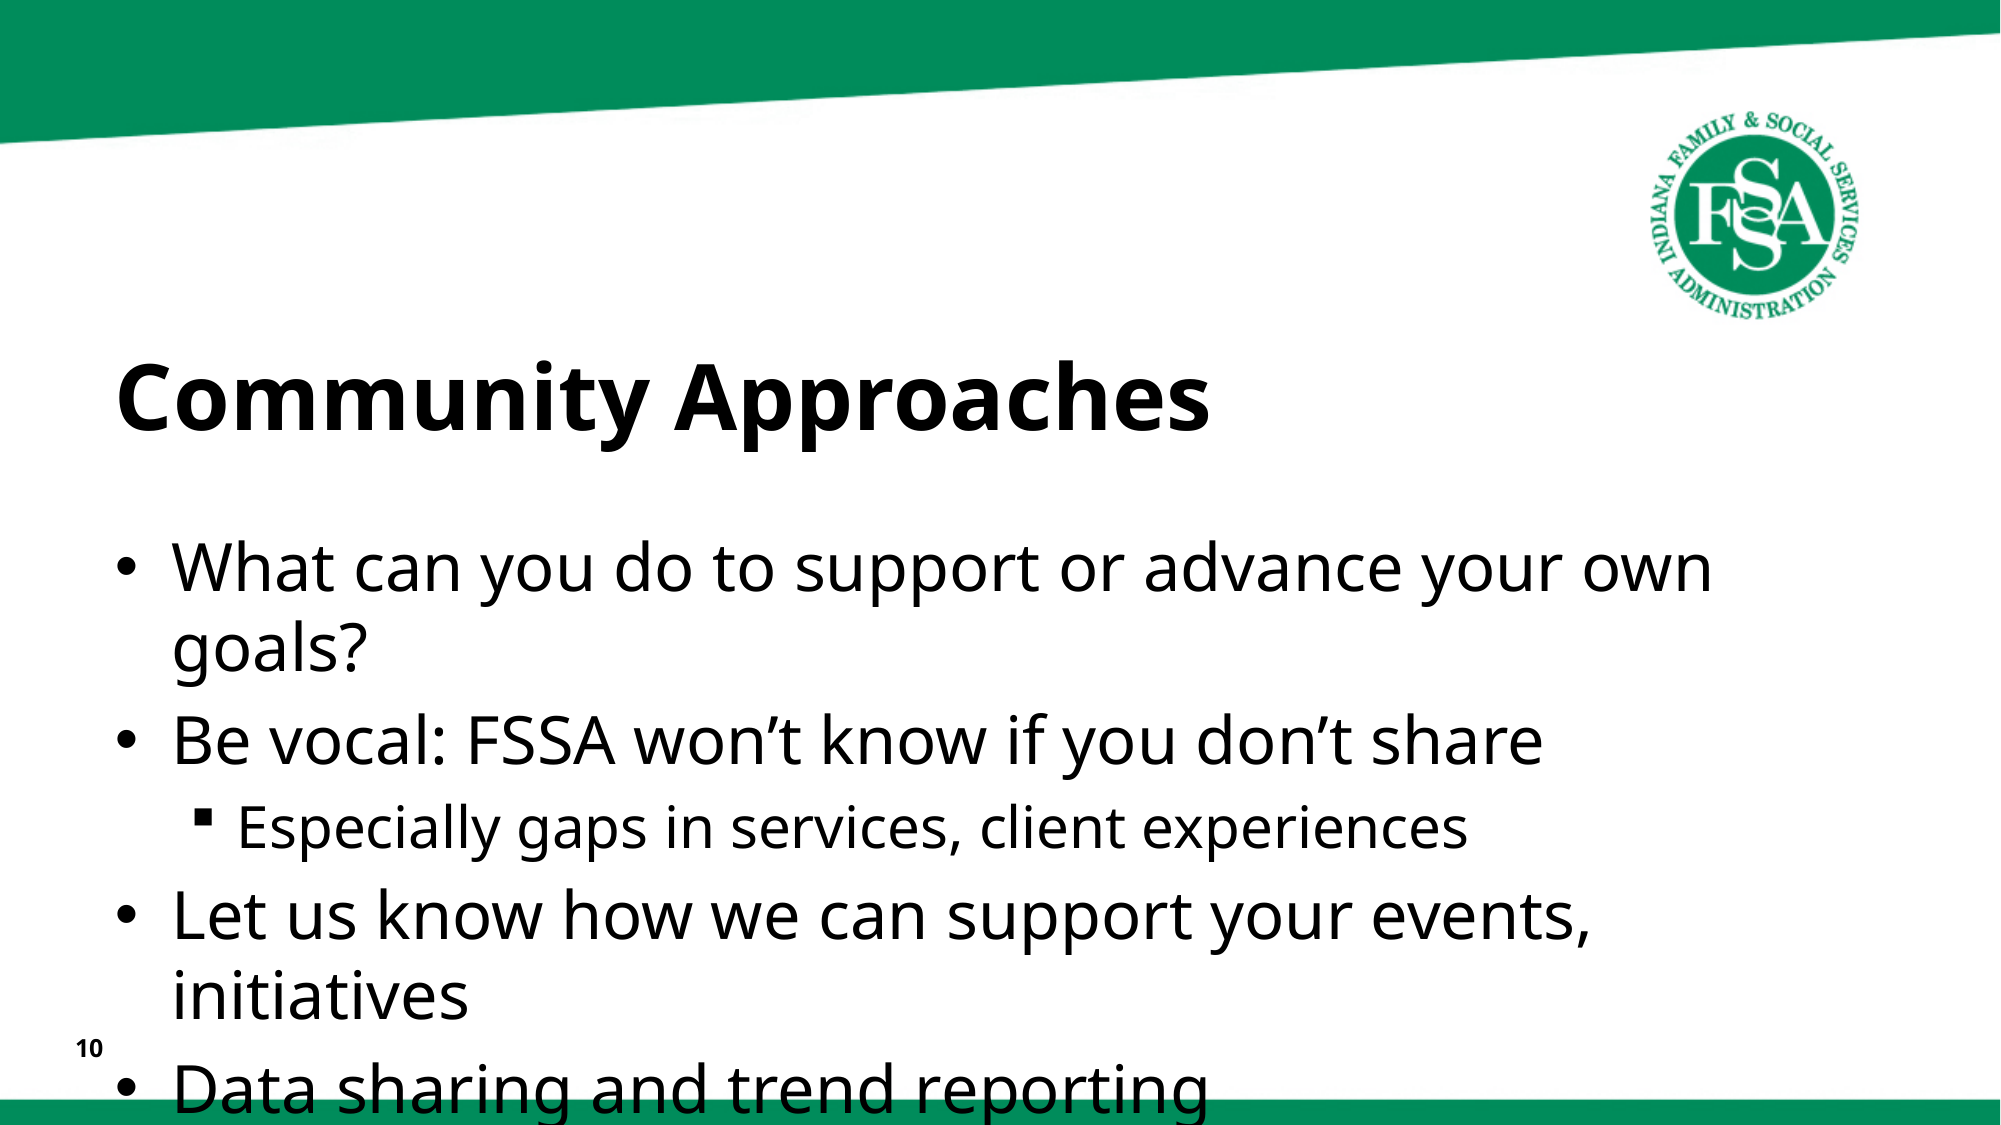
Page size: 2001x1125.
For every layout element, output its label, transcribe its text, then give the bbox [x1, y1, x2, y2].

picture [0, 0, 2001, 1125]
slide_number 10 [60, 1020, 510, 1080]
title Community Approaches [99, 299, 1467, 488]
list What can you do to support or advance your own goals? Be vocal: FSSA won’t know if you don’t share Especially gaps in services, client experiences Let us know how we can support your events, initiatives Data sharing and trend reporting [99, 517, 1900, 1018]
